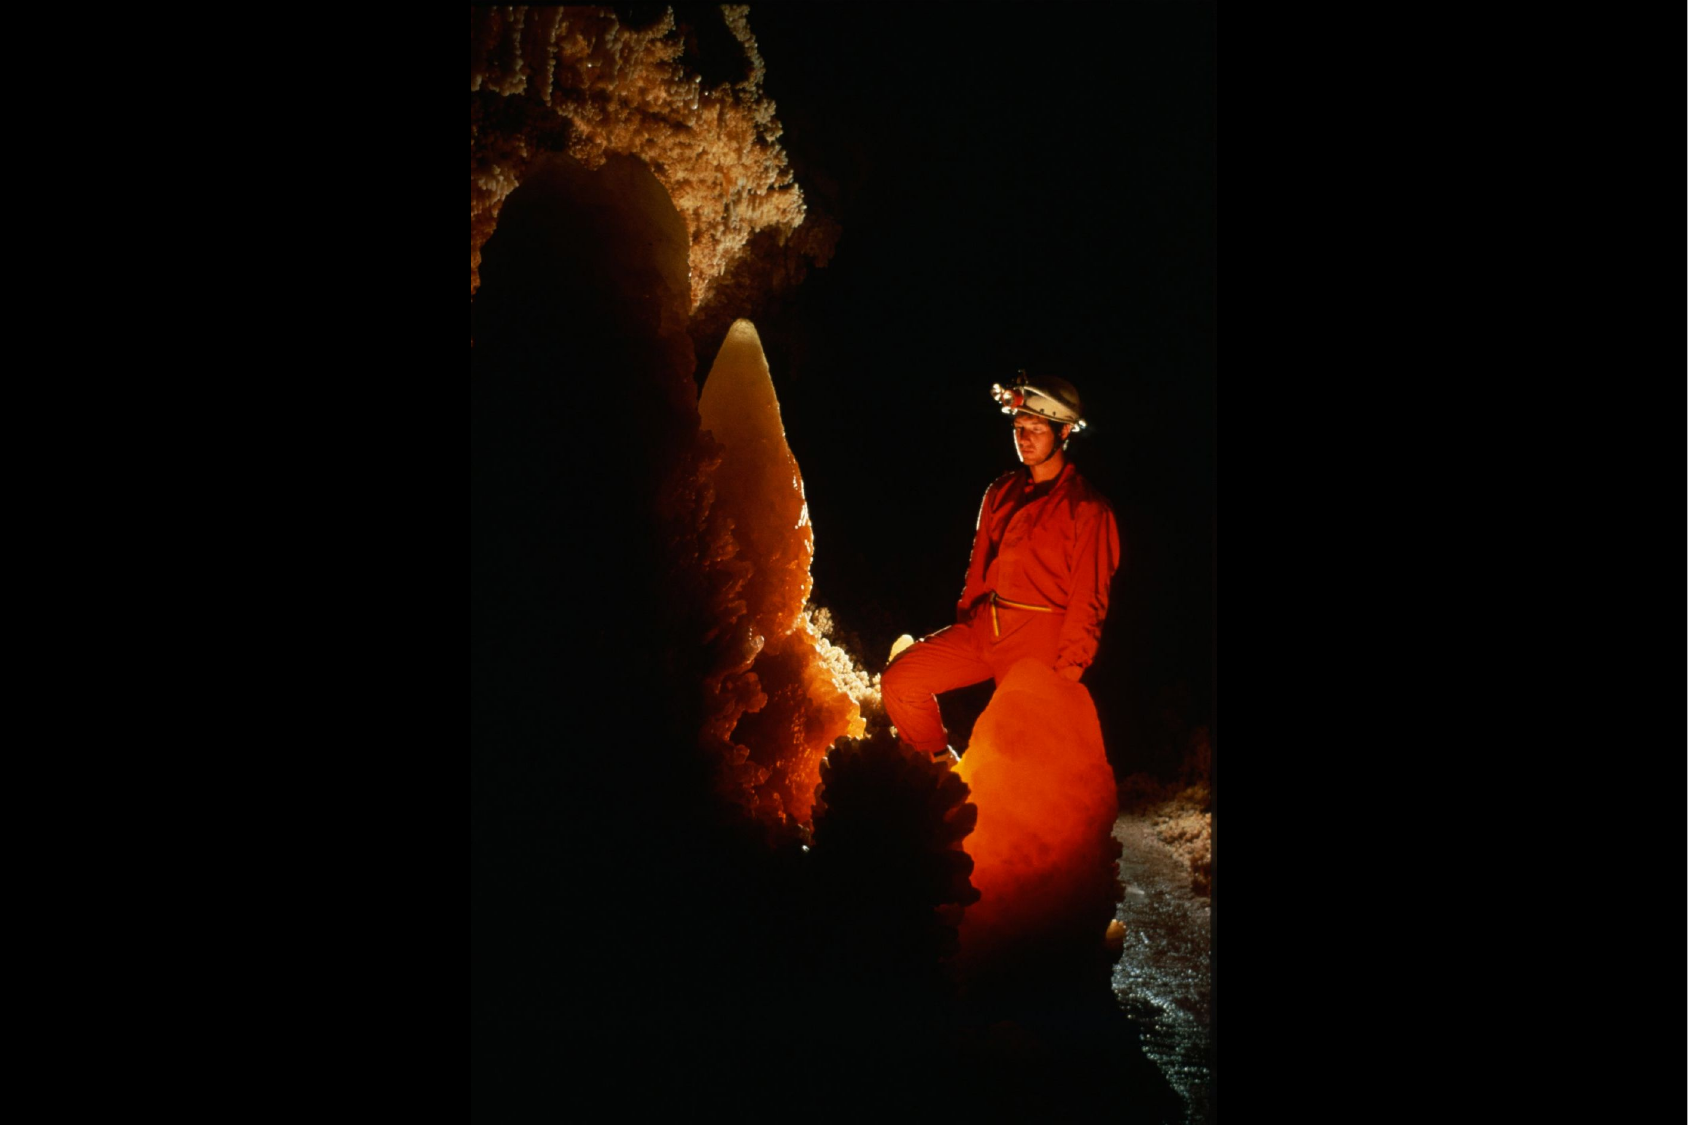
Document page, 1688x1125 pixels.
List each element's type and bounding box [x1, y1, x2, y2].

picture [470, 0, 1217, 1125]
